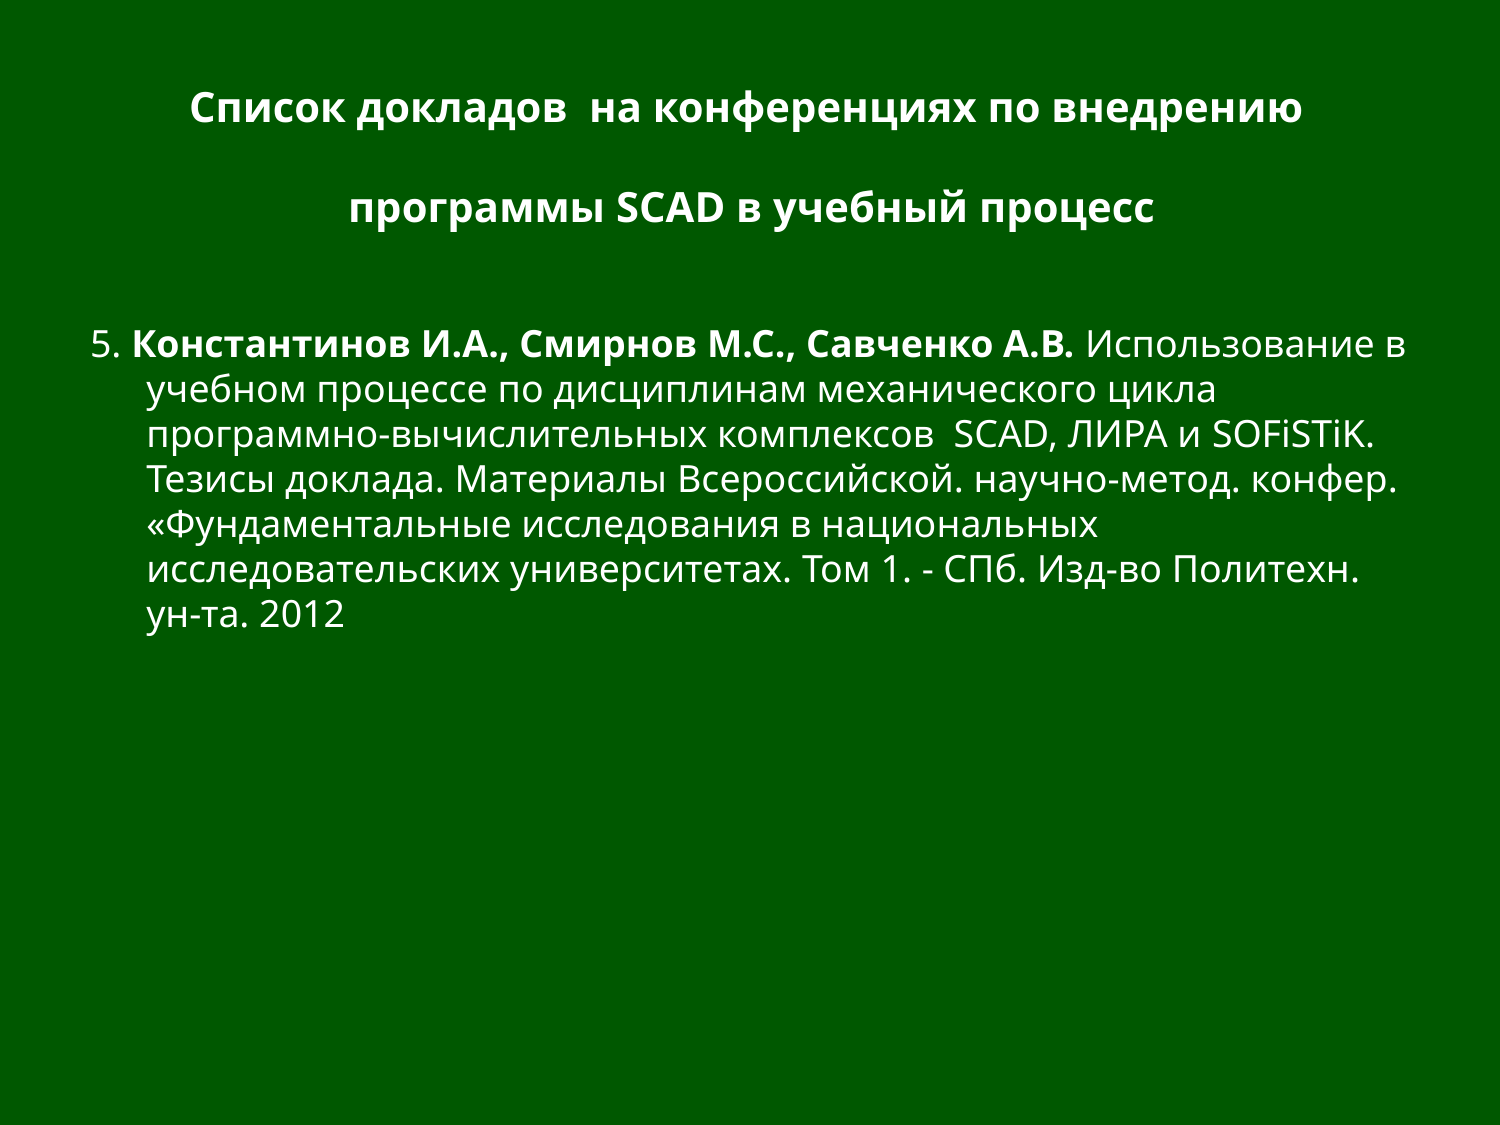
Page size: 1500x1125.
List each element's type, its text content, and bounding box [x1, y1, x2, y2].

title Список докладов на конференциях по внедрению программы SCAD в учебный процесс [76, 42, 1427, 271]
list 5. Константинов И.А., Смирнов М.С., Савченко А.В. Использование в учебном процессе по дисциплинам механического цикла программно-вычислительных комплексов SCAD, ЛИРА и SOFiSTiK. Тезисы доклада. Материалы Всероссийской. научно-метод. конфер. «Фундаментальные исследования в национальных исследовательских университетах. Том 1. - СПб. Изд-во Политехн. ун-та. 2012 [74, 312, 1426, 1059]
